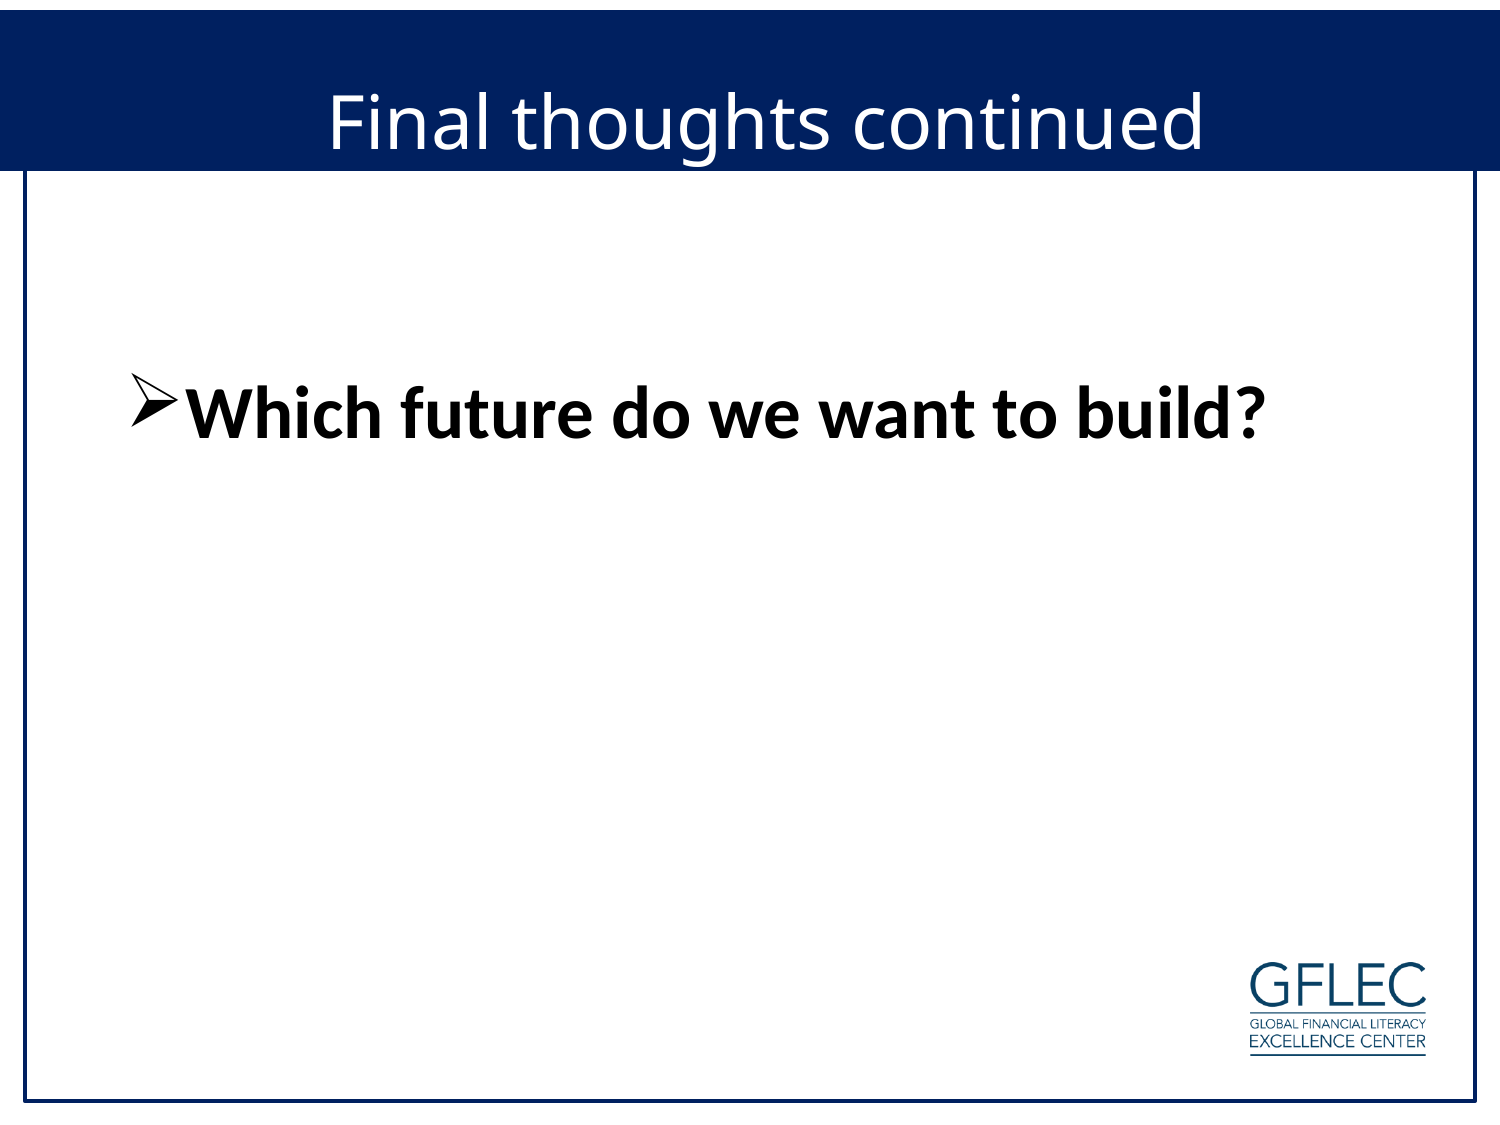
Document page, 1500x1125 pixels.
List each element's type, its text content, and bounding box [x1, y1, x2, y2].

title Final thoughts continued [53, 54, 1481, 185]
picture [1250, 962, 1426, 1056]
list Which future do we want to build? [35, 304, 1440, 695]
